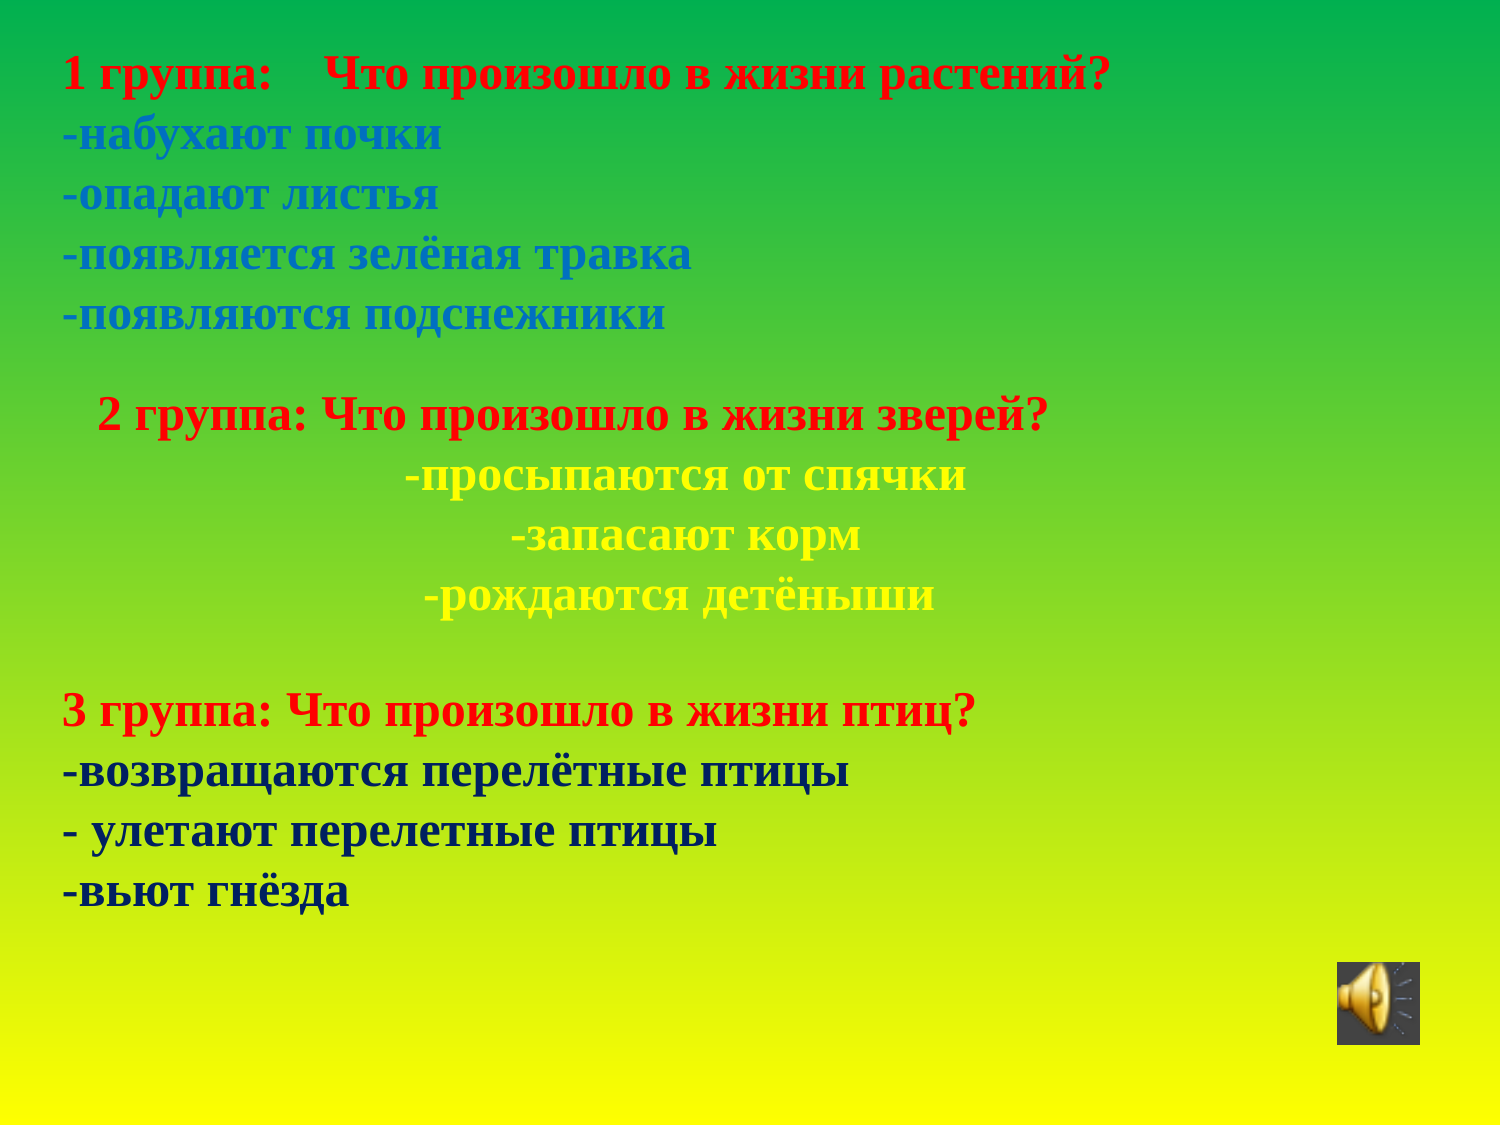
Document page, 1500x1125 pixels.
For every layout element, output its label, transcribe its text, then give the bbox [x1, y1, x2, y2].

text_box 1 группа: Что произошло в жизни растений? -набухают почки -опадают листья -появляется зелёная травка -появляются подснежники [46, 32, 1301, 348]
text_box 3 группа: Что произошло в жизни птиц? -возвращаются перелётные птицы - улетают перелетные птицы -вьют гнёзда [46, 669, 1290, 925]
text_box 2 группа: Что произошло в жизни зверей? -просыпаются от спячки -запасают корм -рождаются детёныши [82, 372, 1289, 628]
picture [1335, 960, 1422, 1047]
